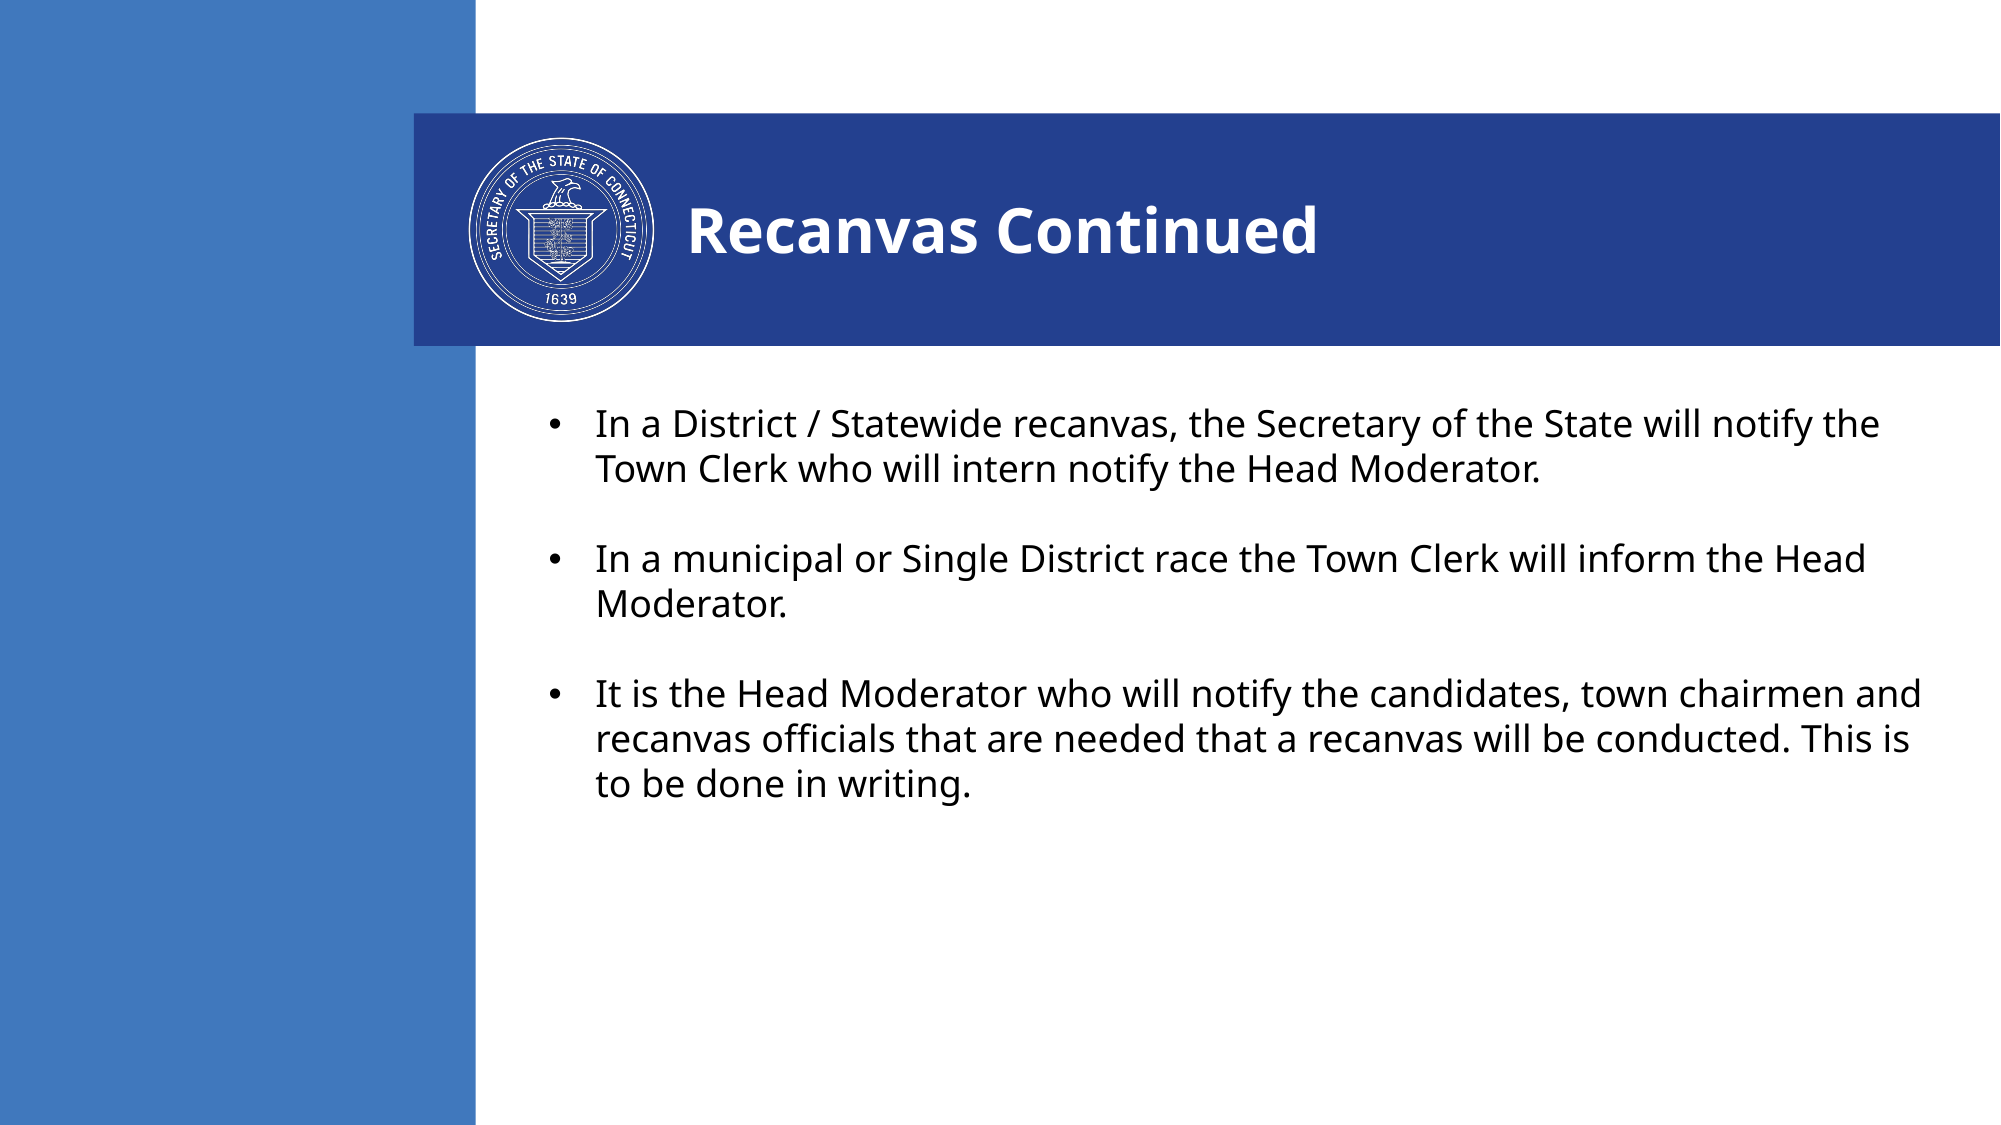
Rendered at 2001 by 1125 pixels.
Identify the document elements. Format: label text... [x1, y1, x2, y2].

text_box [413, 112, 2000, 347]
text_box Recanvas Continued [671, 184, 1921, 274]
text_box [0, 0, 477, 1125]
text_box In a District / Statewide recanvas, the Secretary of the State will notify the Town Clerk who will intern notify the Head Moderator. In a municipal or Single District race the Town Clerk will inform the Head Moderator. It is the Head Moderator who will notify the candidates, town chairmen and recanvas officials that are needed that a recanvas will be conducted. This is to be done in writing. [533, 393, 1971, 858]
picture [380, 130, 660, 328]
